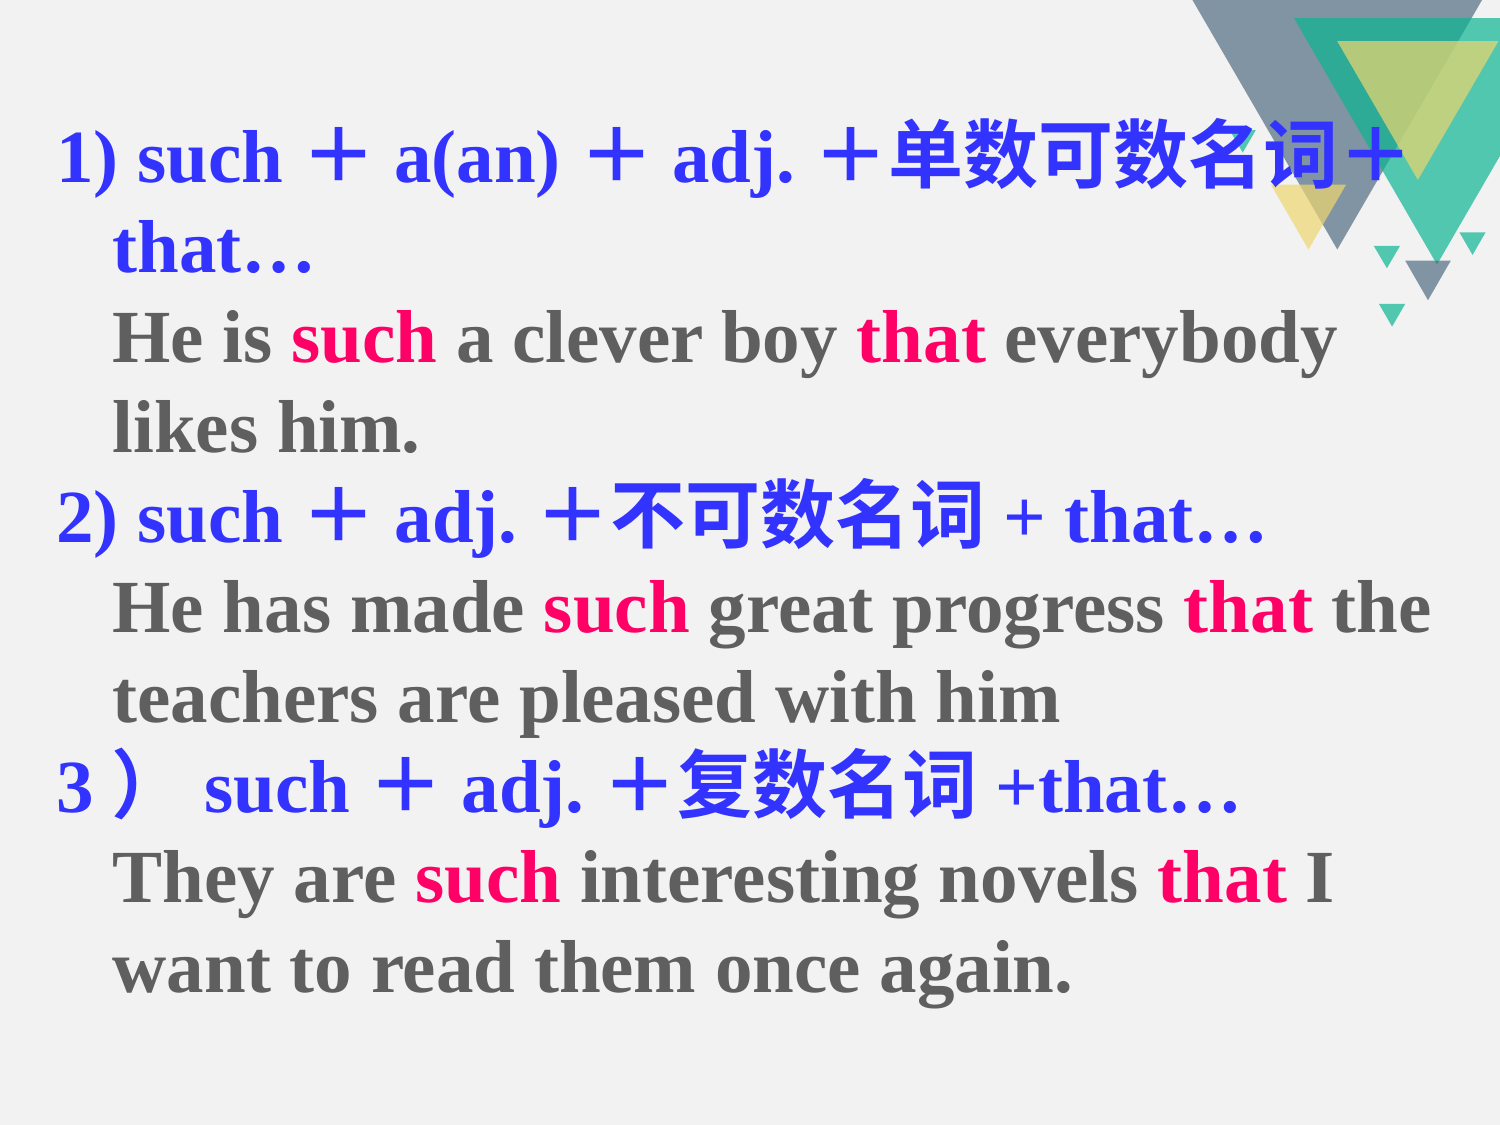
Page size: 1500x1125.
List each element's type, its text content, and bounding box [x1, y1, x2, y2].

text_box such＋a(an)＋adj.＋单数可数名词＋that… He is such a clever boy that everybody likes him. 2) such＋adj.＋不可数名词+ that… He has made such great progress that the teachers are pleased with him 3）such＋adj.＋复数名词+that… They are such interesting novels that I want to read them once again. [41, 99, 1463, 1015]
